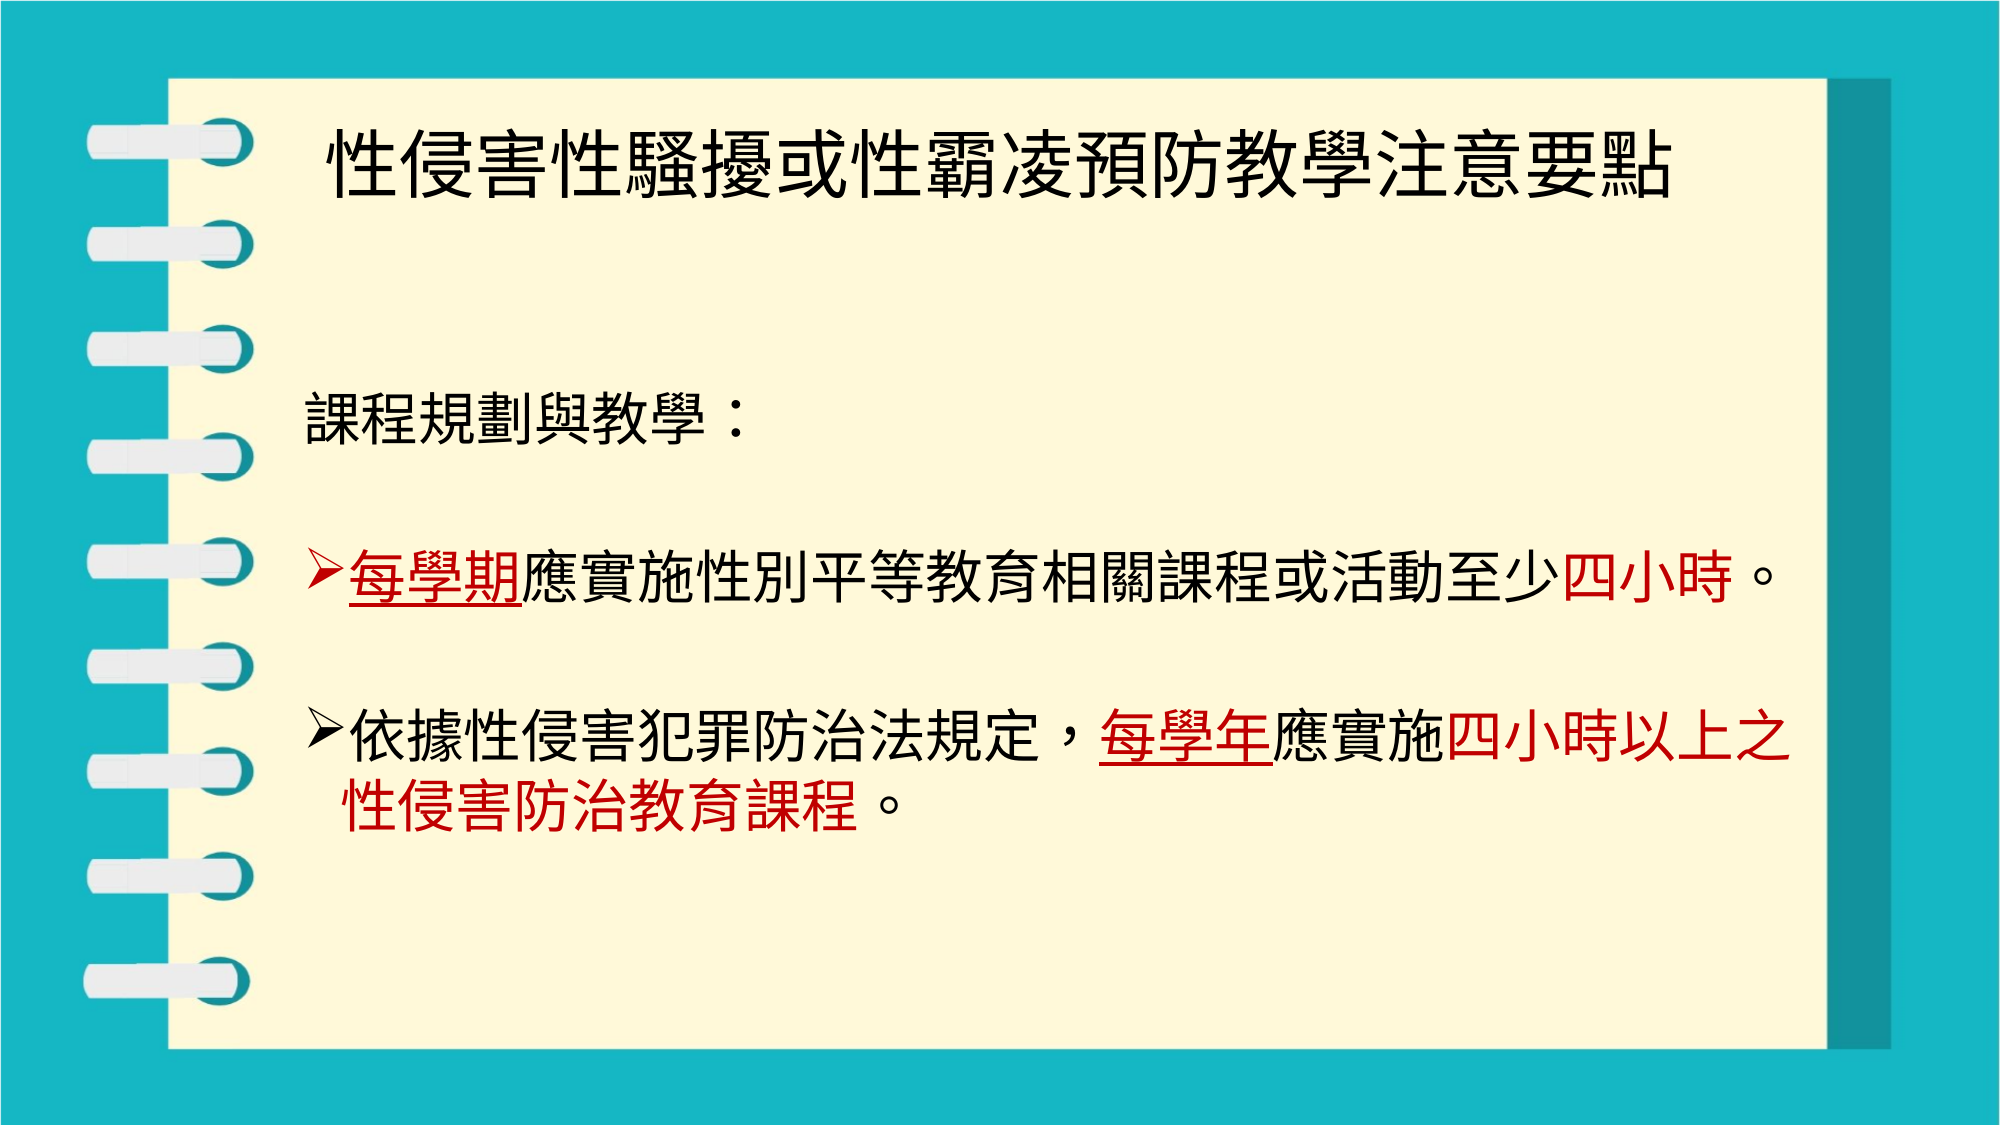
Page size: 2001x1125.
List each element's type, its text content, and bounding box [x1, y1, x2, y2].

list 課程規劃與教學： 每學期應實施性別平等教育相關課程或活動至少四小時。 依據性侵害犯罪防治法規定，每學年應實施四小時以上之性侵害防治教育課程。 [288, 375, 1816, 982]
title 性侵害性騷擾或性霸凌預防教學注意要點 [137, 59, 1863, 278]
picture [3, 2, 2000, 1125]
